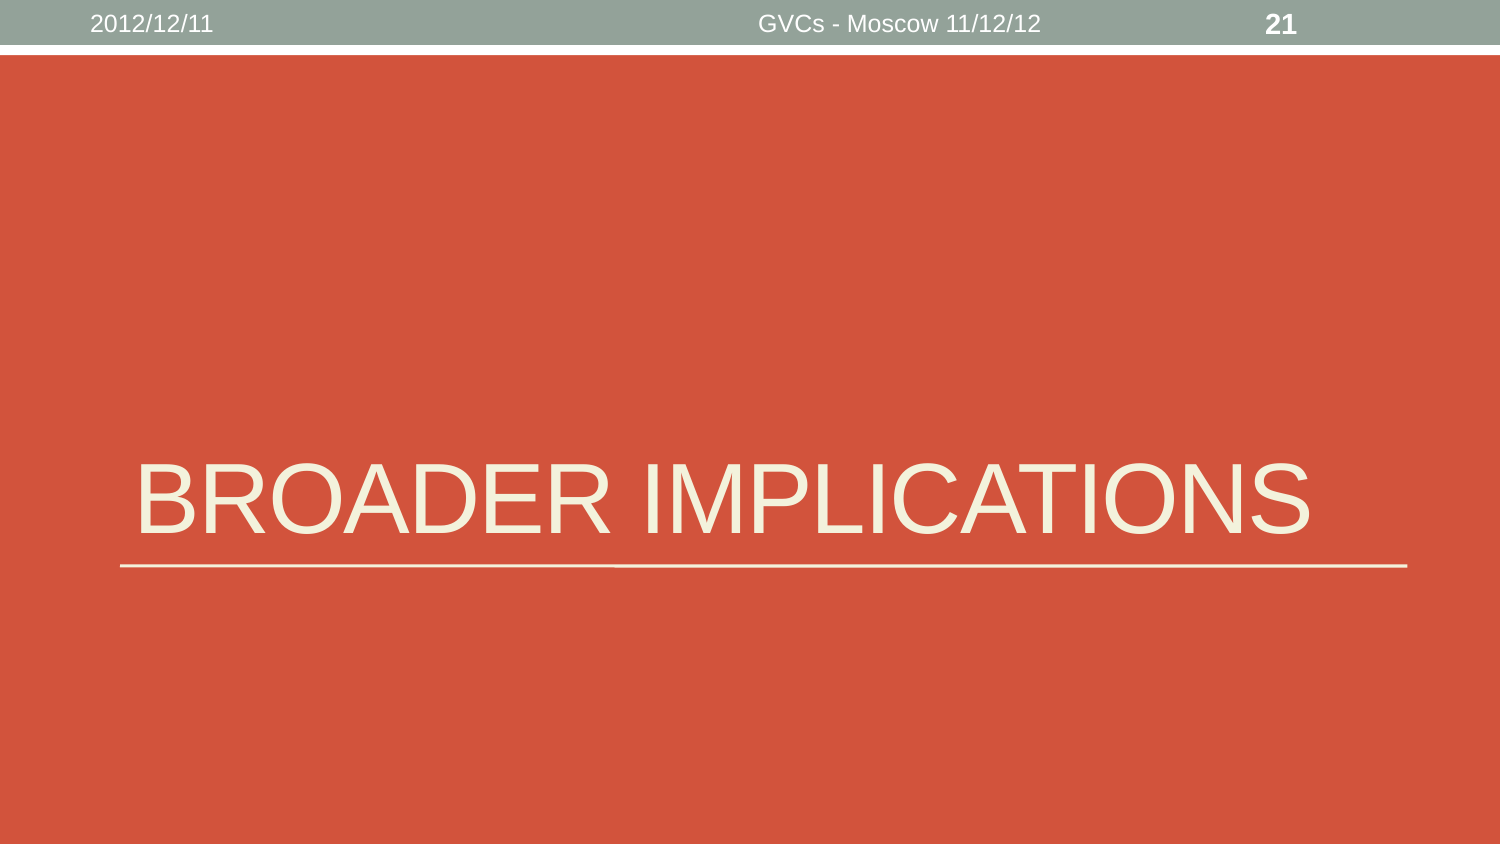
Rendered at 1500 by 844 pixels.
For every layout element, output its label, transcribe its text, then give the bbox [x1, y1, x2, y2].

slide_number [75, 2, 550, 43]
slide_number 21 [1250, 2, 1425, 43]
footer GVCs - Moscow 11/12/12 [562, 2, 1238, 43]
title Broader implications [118, 290, 1394, 562]
